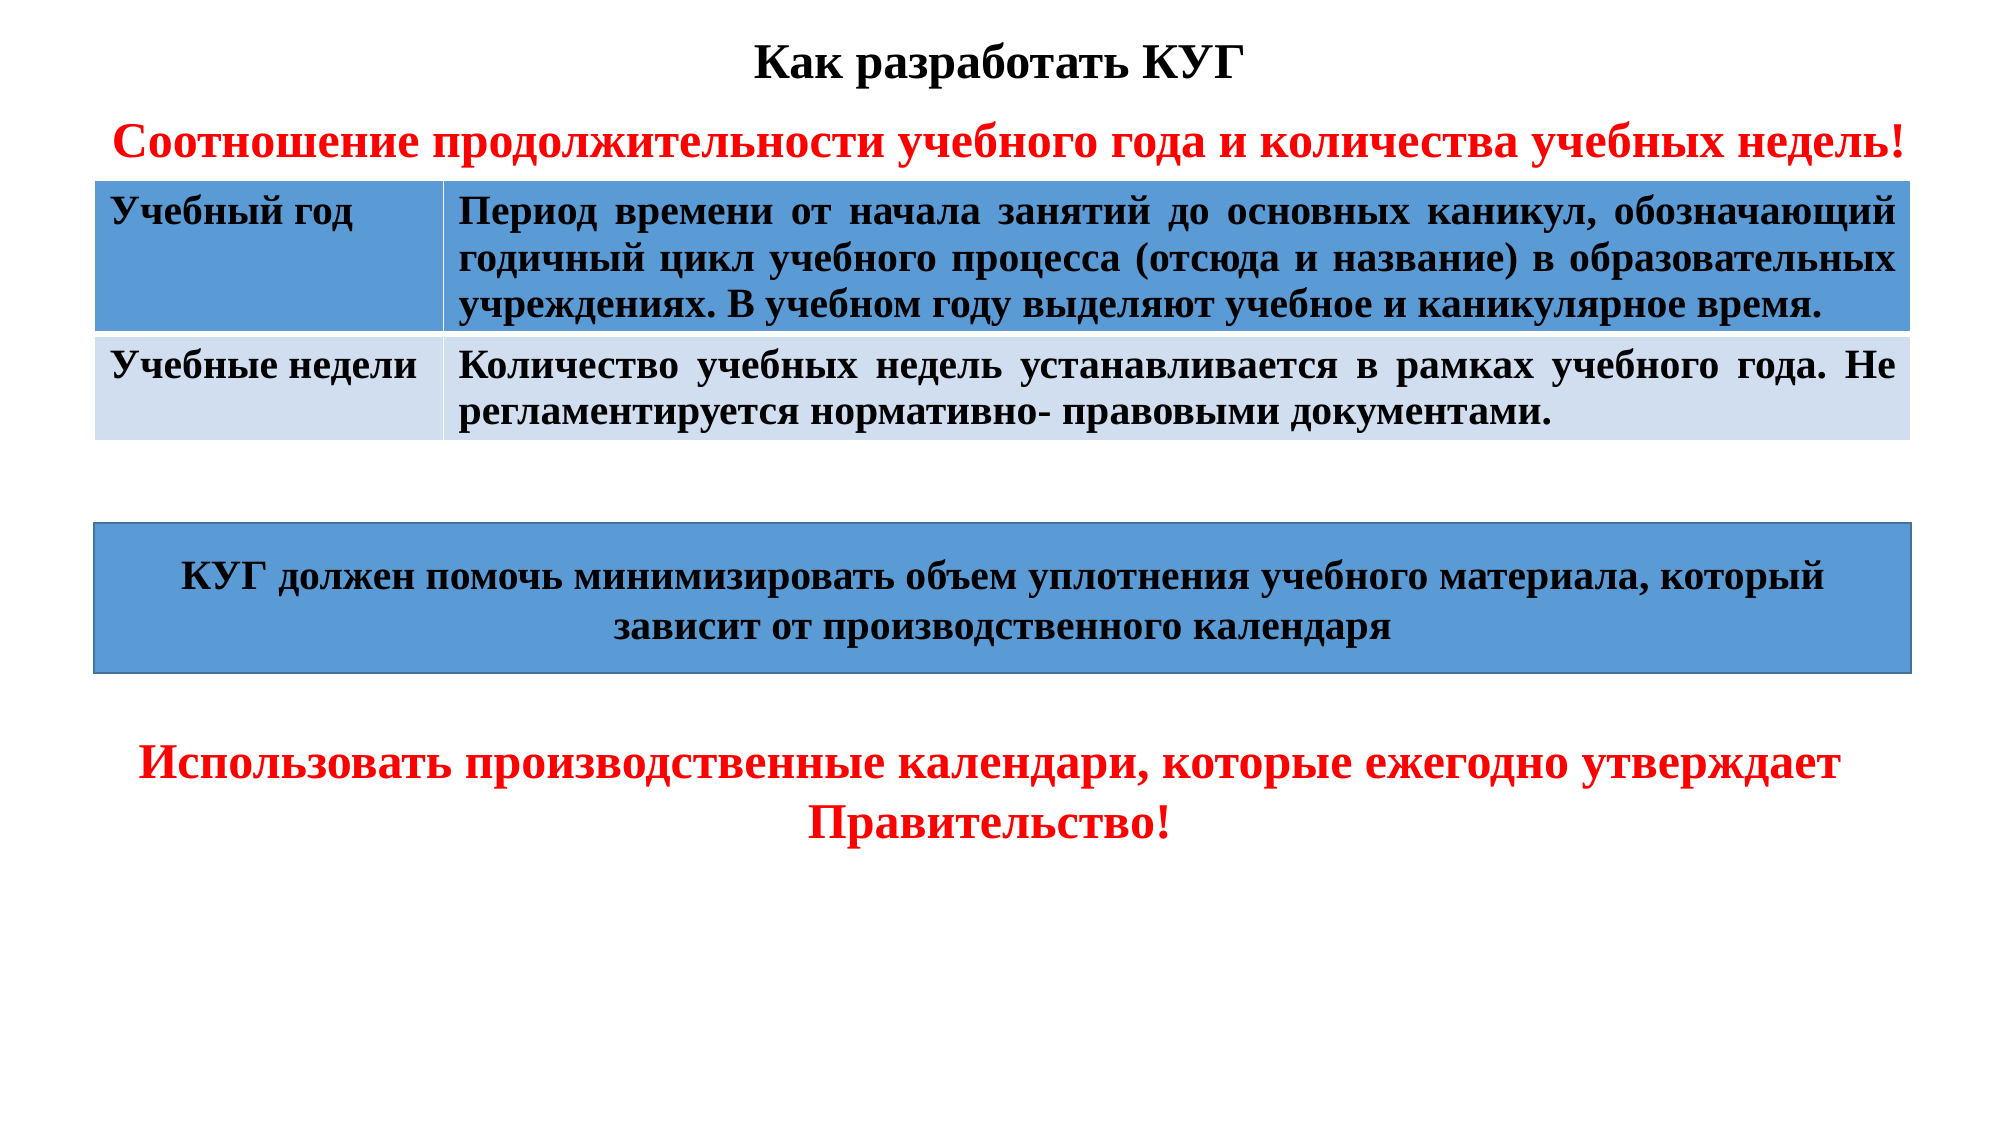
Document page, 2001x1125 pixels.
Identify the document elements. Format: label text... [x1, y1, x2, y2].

table_cell Количество учебных недель устанавливается в рамках учебного года. Не регламентируется нормативно- правовыми документами. [444, 337, 1910, 440]
text_box Использовать производственные календари, которые ежегодно утверждает Правительство! [68, 721, 1912, 857]
table_header Период времени от начала занятий до основных каникул, обозначающий годичный цикл учебного процесса (отсюда и название) в образовательных учреждениях. В учебном году выделяют учебное и каникулярное время. [444, 181, 1910, 331]
list Соотношение продолжительности учебного года и количества учебных недель! [68, 107, 1938, 1072]
table_cell Учебные недели [95, 337, 443, 440]
text_box КУГ должен помочь минимизировать объем уплотнения учебного материала, который зависит от производственного календаря [93, 522, 1912, 674]
table_header Учебный год [95, 181, 443, 331]
title Как разработать КУГ [137, 17, 1863, 107]
